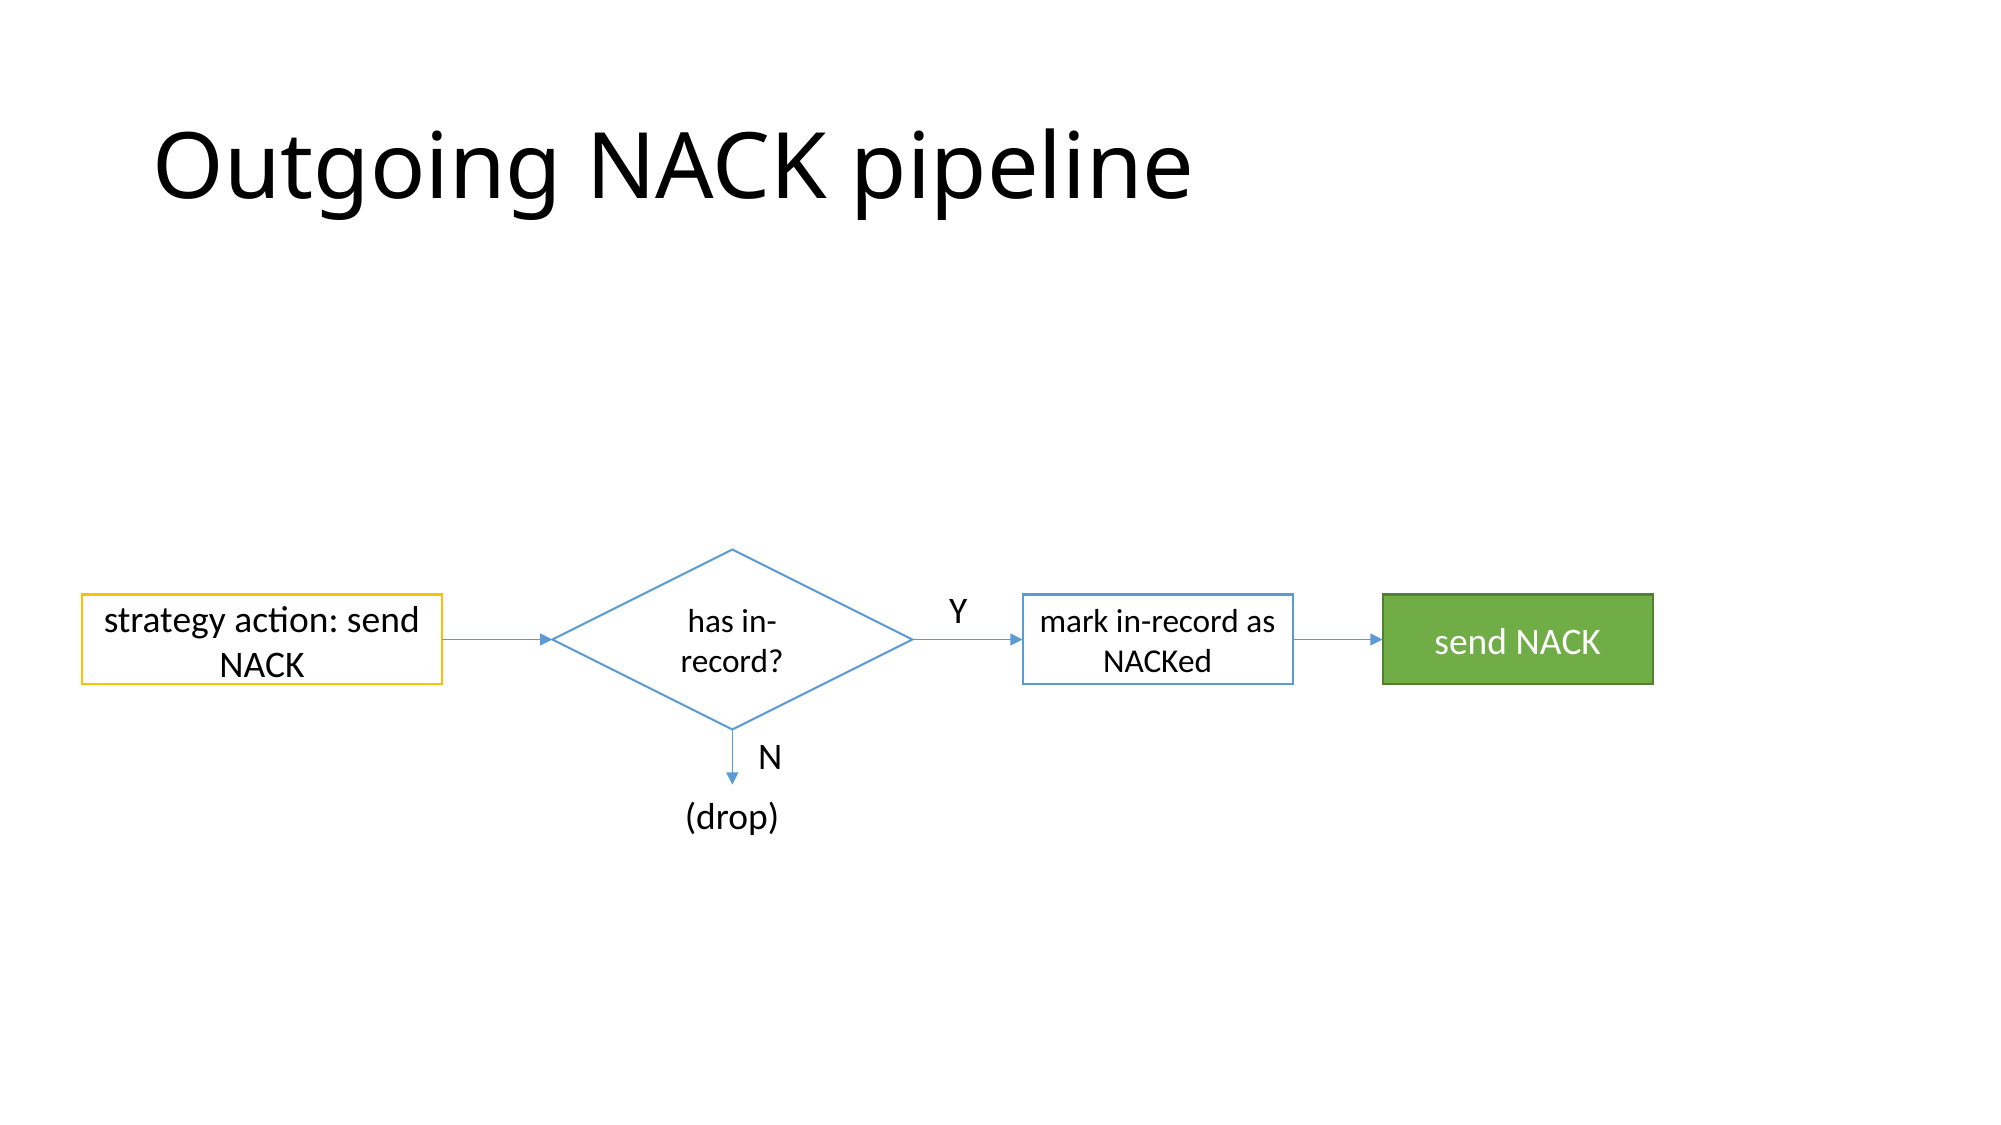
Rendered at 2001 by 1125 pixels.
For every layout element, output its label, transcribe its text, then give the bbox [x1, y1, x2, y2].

text_box (drop) [670, 784, 795, 845]
text_box mark in-record as NACKed [1022, 593, 1294, 685]
text_box N [743, 724, 798, 785]
title Outgoing NACK pipeline [137, 59, 1863, 278]
text_box Y [934, 578, 983, 639]
text_box has in-record? [552, 548, 914, 731]
text_box strategy action: send NACK [81, 593, 443, 685]
text_box send NACK [1382, 593, 1654, 685]
